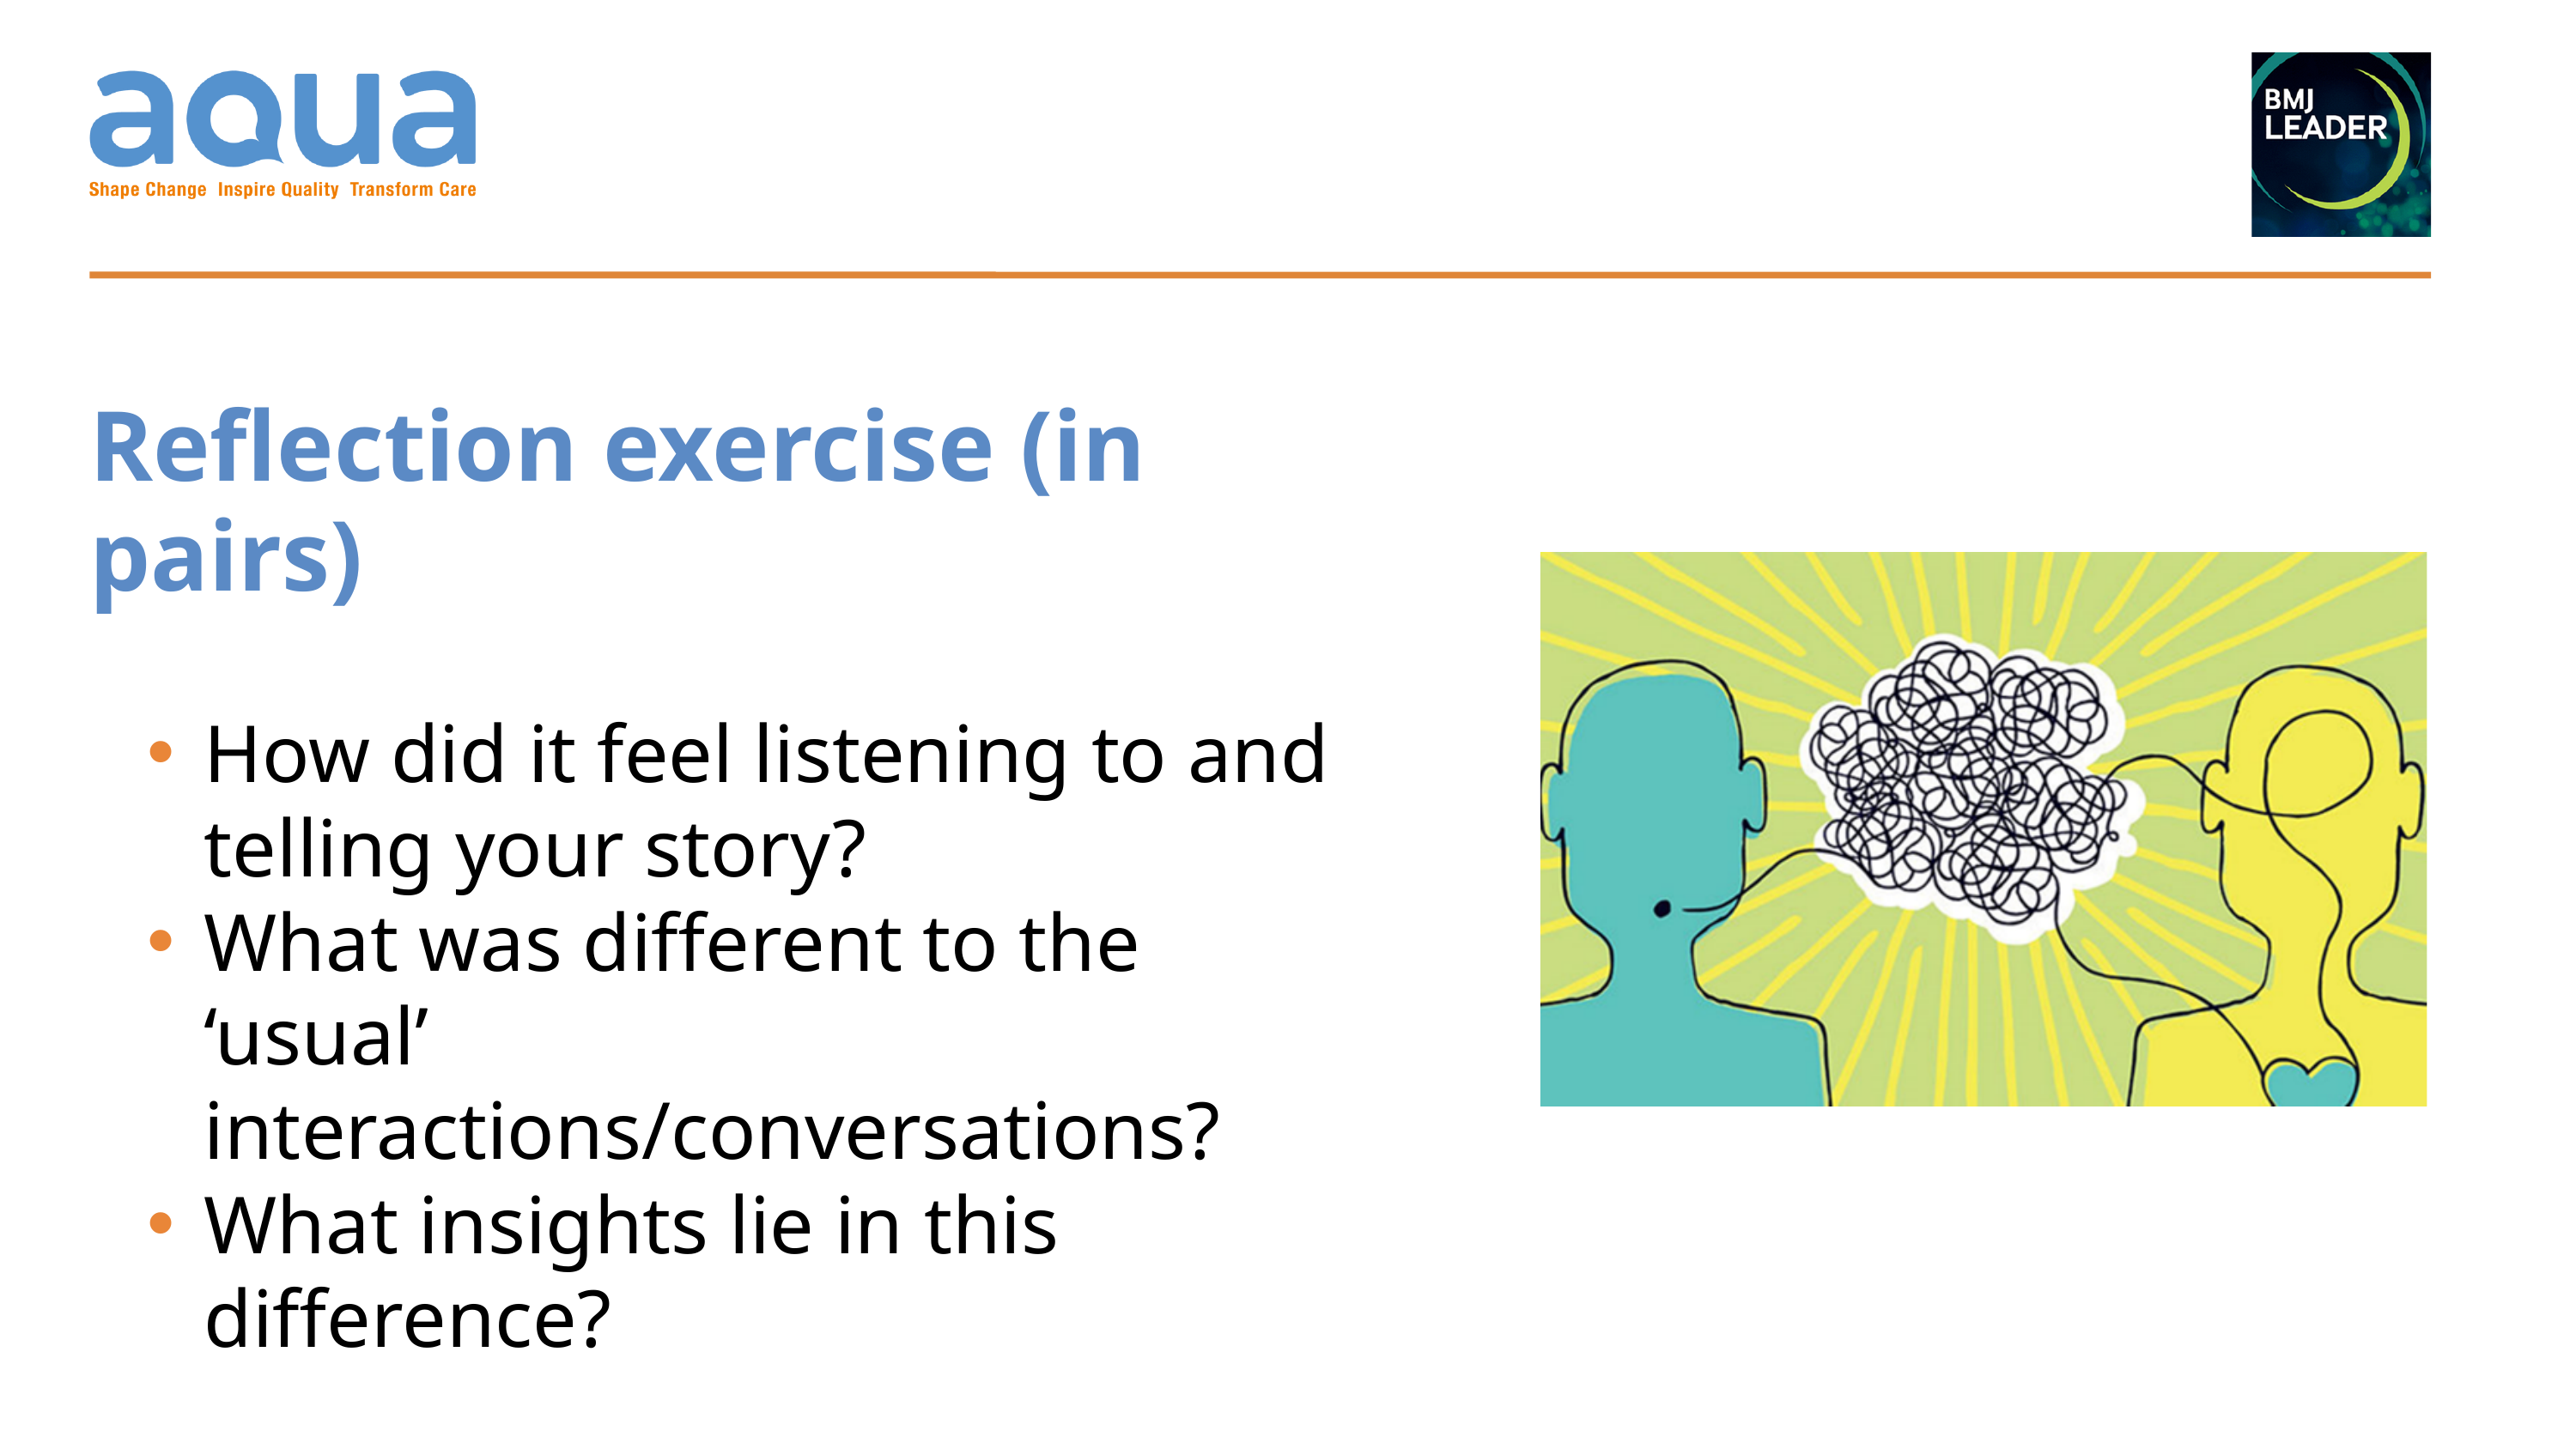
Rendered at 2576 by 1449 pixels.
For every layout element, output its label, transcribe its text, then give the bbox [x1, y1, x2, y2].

text_box [89, 70, 476, 199]
text_box [1540, 552, 2427, 1107]
text_box Reflection exercise (in pairs) How did it feel listening to and telling your story? What was different to the ‘usual’ interactions/conversations? What insights lie in this difference? [89, 391, 1374, 1449]
text_box [2251, 52, 2432, 237]
